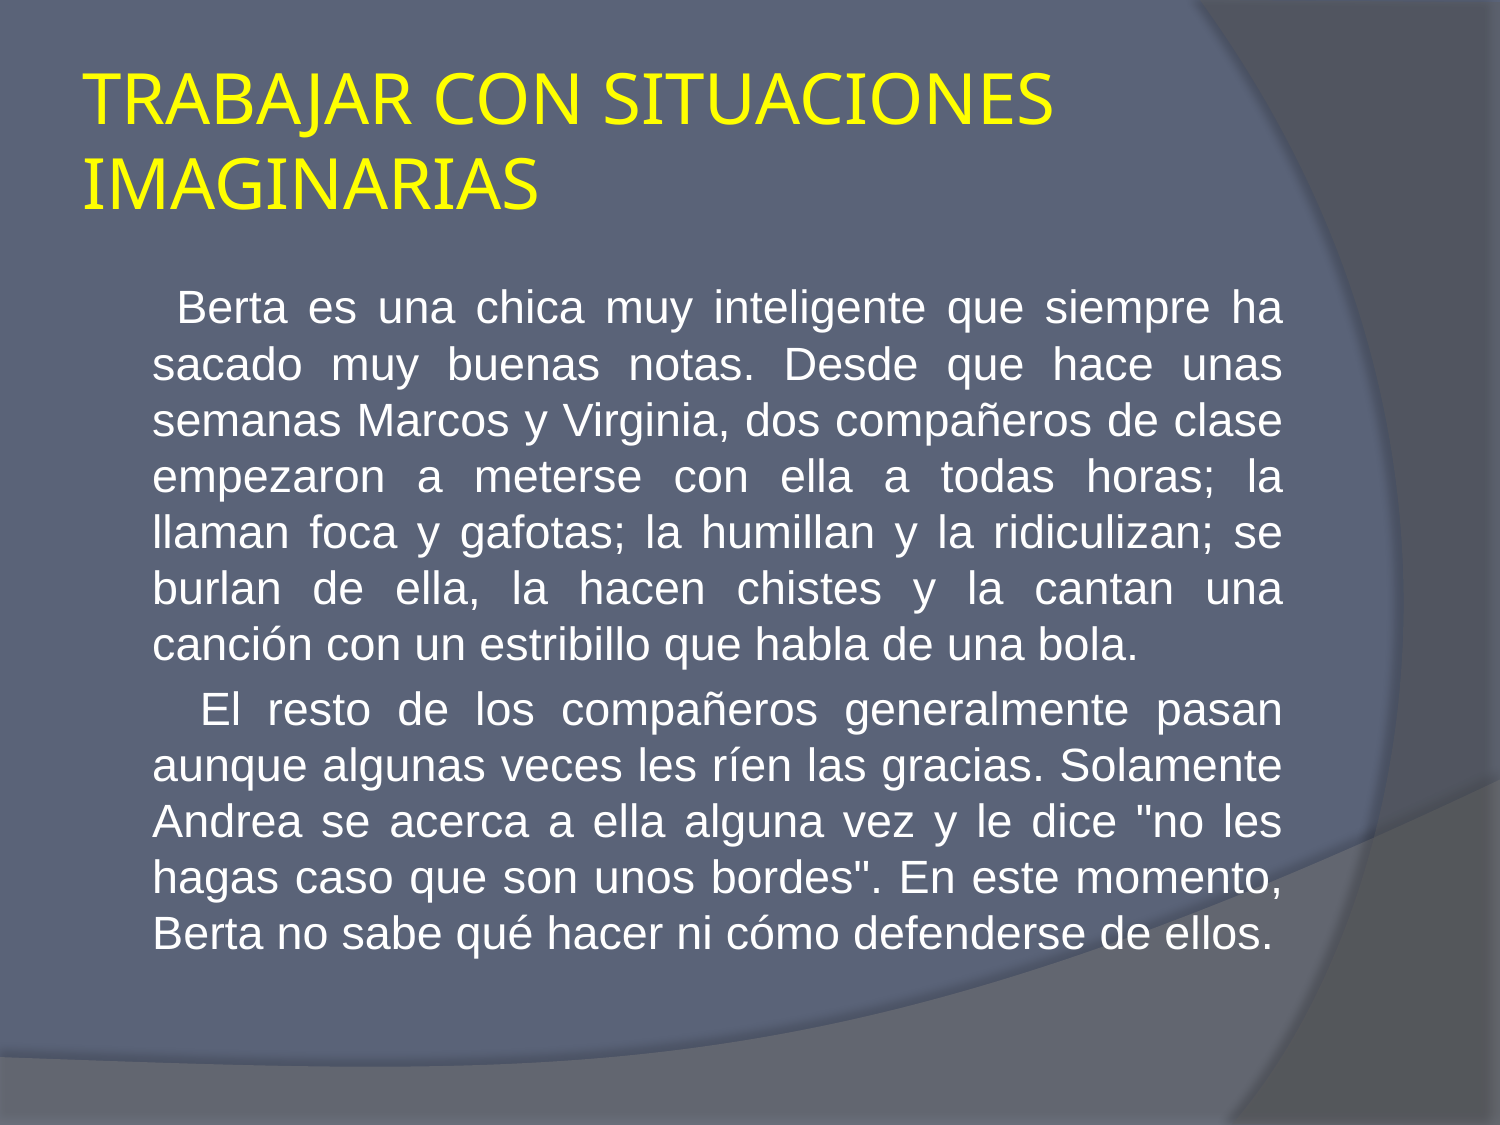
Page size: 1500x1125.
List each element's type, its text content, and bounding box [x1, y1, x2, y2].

list Berta es una chica muy inteligente que siempre ha sacado muy buenas notas. Desde que hace unas semanas Marcos y Virginia, dos compañeros de clase empezaron a meterse con ella a todas horas; la llaman foca y gafotas; la humillan y la ridiculizan; se burlan de ella, la hacen chistes y la cantan una canción con un estribillo que habla de una bola. El resto de los compañeros generalmente pasan aunque algunas veces les ríen las gracias. Solamente Andrea se acerca a ella alguna vez y le dice "no les hagas caso que son unos bordes". En este momento, Berta no sabe qué hacer ni cómo defenderse de ellos. [75, 208, 1300, 1094]
title TRABAJAR CON SITUACIONES IMAGINARIAS [75, 45, 1300, 208]
